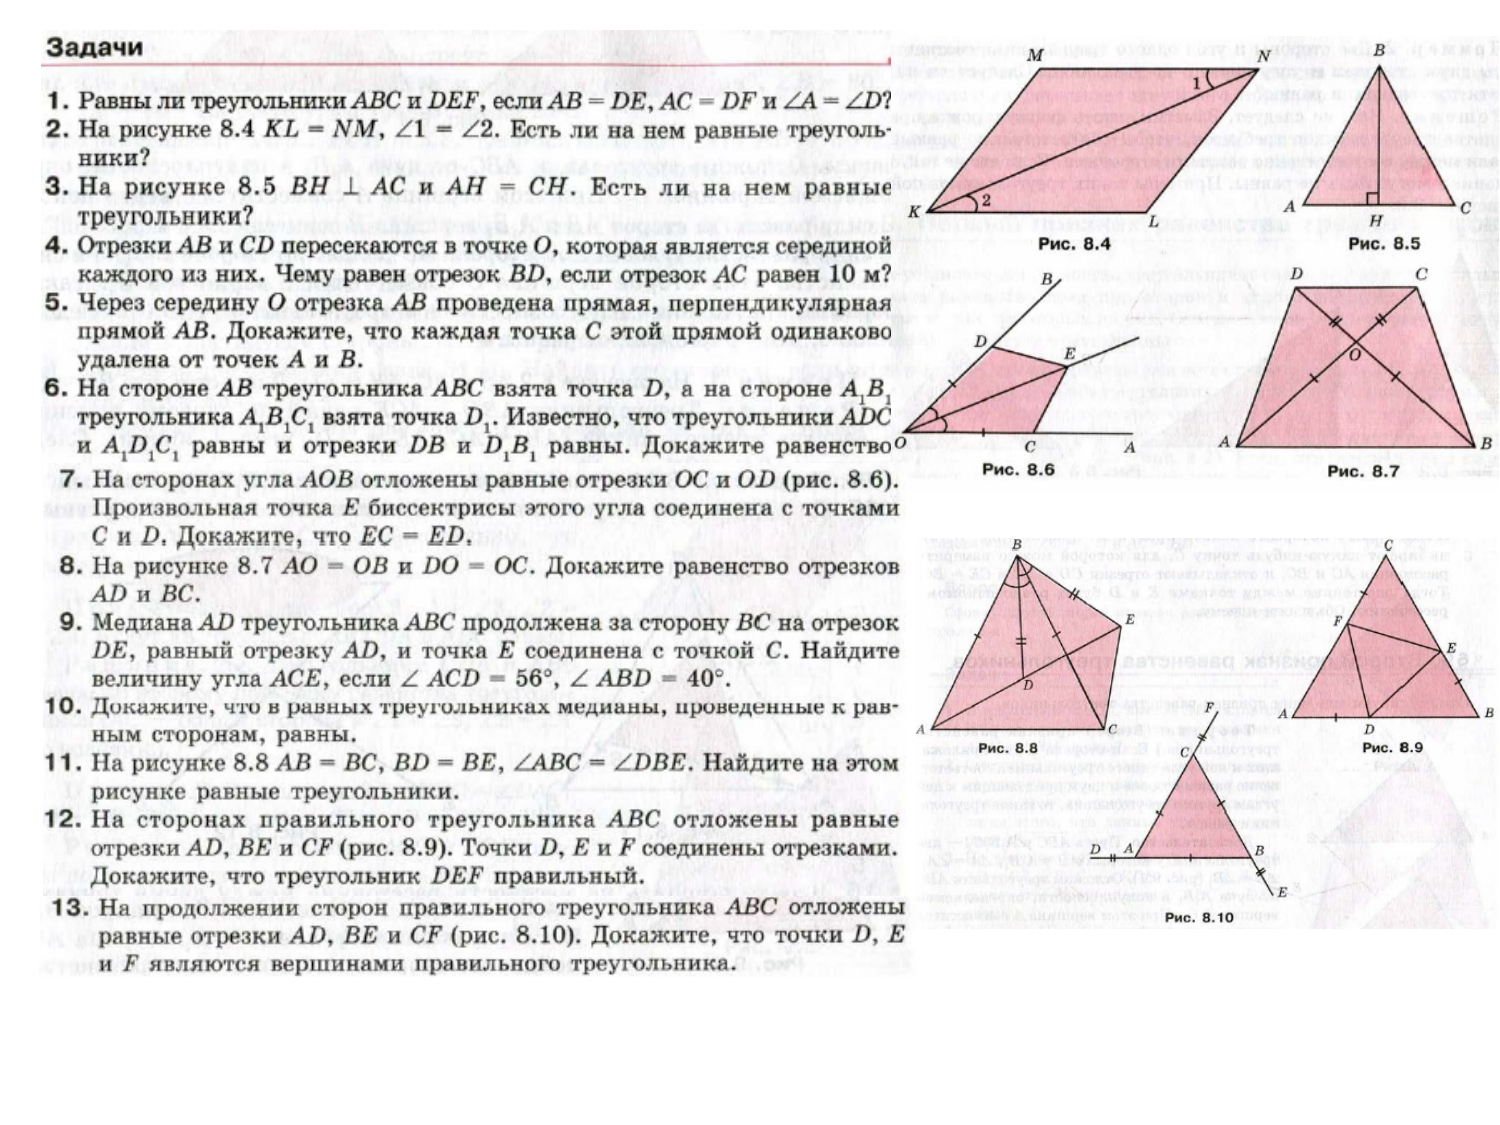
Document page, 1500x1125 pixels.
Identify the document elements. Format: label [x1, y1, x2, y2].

picture [39, 30, 1500, 978]
